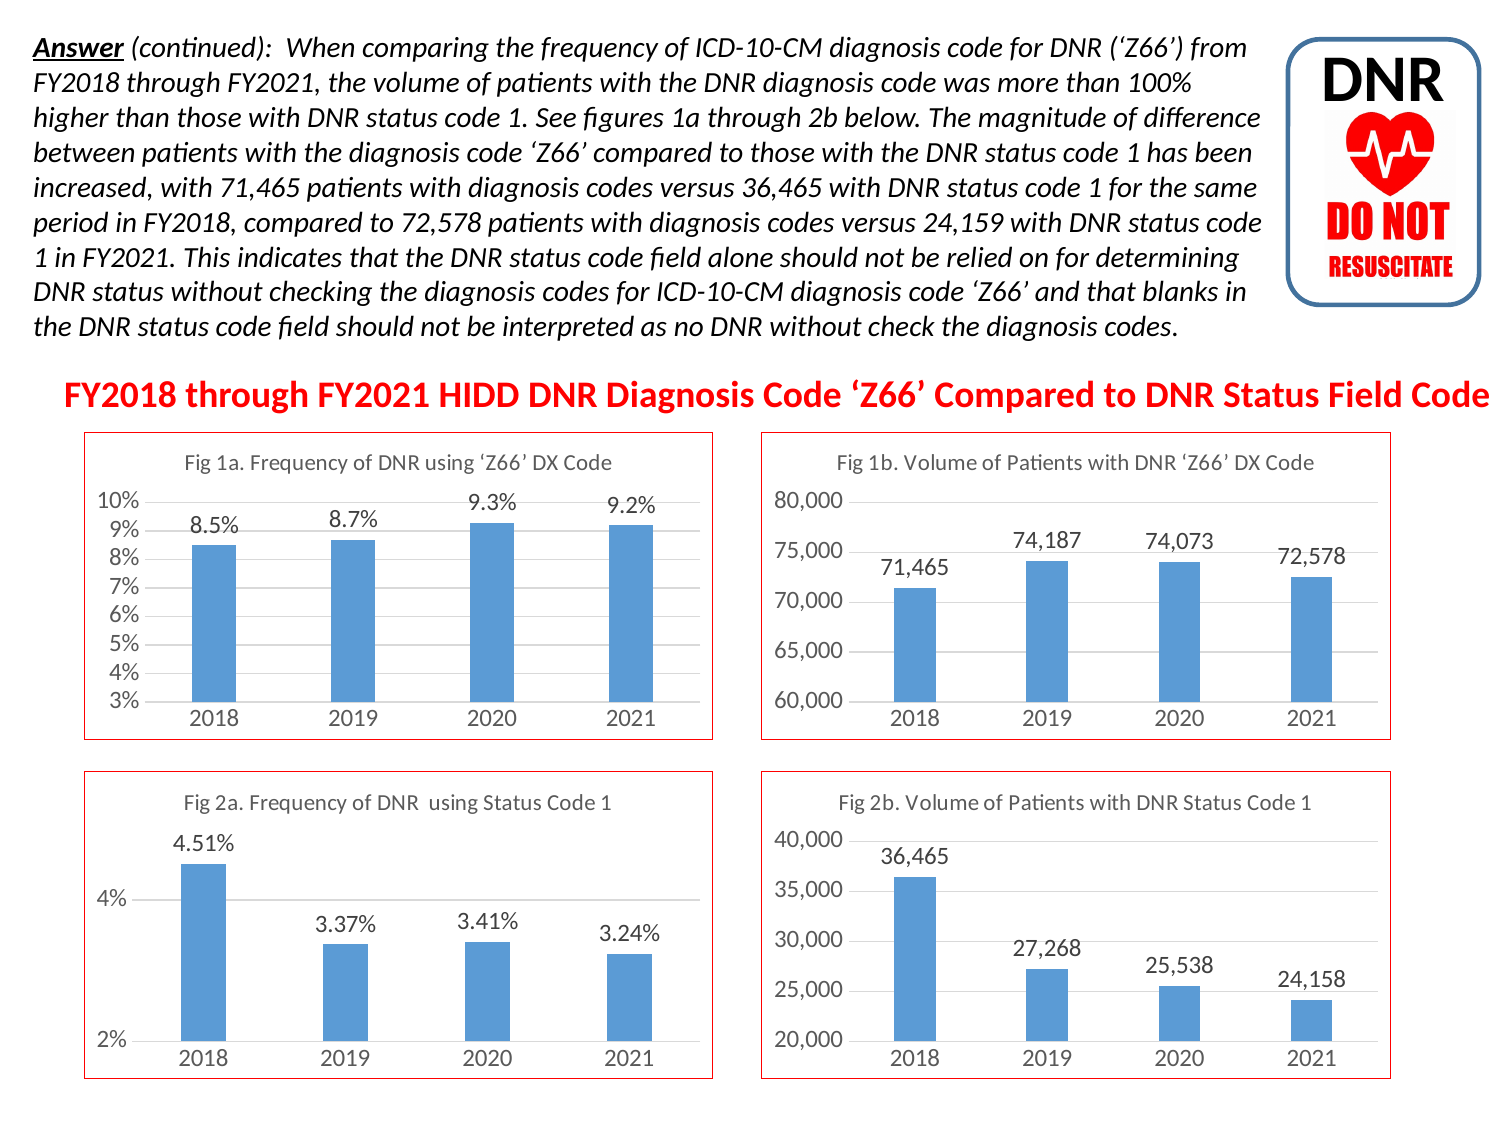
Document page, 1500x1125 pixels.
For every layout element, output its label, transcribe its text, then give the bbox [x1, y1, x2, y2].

chart [761, 432, 1391, 740]
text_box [1306, 26, 1461, 279]
text_box FY2018 through FY2021 HIDD DNR Diagnosis Code ‘Z66’ Compared to DNR Status Field Code [49, 362, 1500, 423]
text_box [1289, 41, 1481, 306]
text_box Answer (continued): When comparing the frequency of ICD-10-CM diagnosis code for DNR (‘Z66’) from FY2018 through FY2021, the volume of patients with the DNR diagnosis code was more than 100% higher than those with DNR status code 1. See figures 1a through 2b below. The magnitude of difference between patients with the diagnosis code ‘Z66’ compared to those with the DNR status code 1 has been increased, with 71,465 patients with diagnosis codes versus 36,465 with DNR status code 1 for the same period in FY2018, compared to 72,578 patients with diagnosis codes versus 24,159 with DNR status code 1 in FY2021. This indicates that the DNR status code field alone should not be relied on for determining DNR status without checking the diagnosis codes for ICD-10-CM diagnosis code ‘Z66’ and that blanks in the DNR status code field should not be interpreted as no DNR without check the diagnosis codes. [18, 20, 1289, 351]
chart [83, 432, 713, 740]
chart [761, 771, 1391, 1079]
chart [83, 771, 713, 1079]
